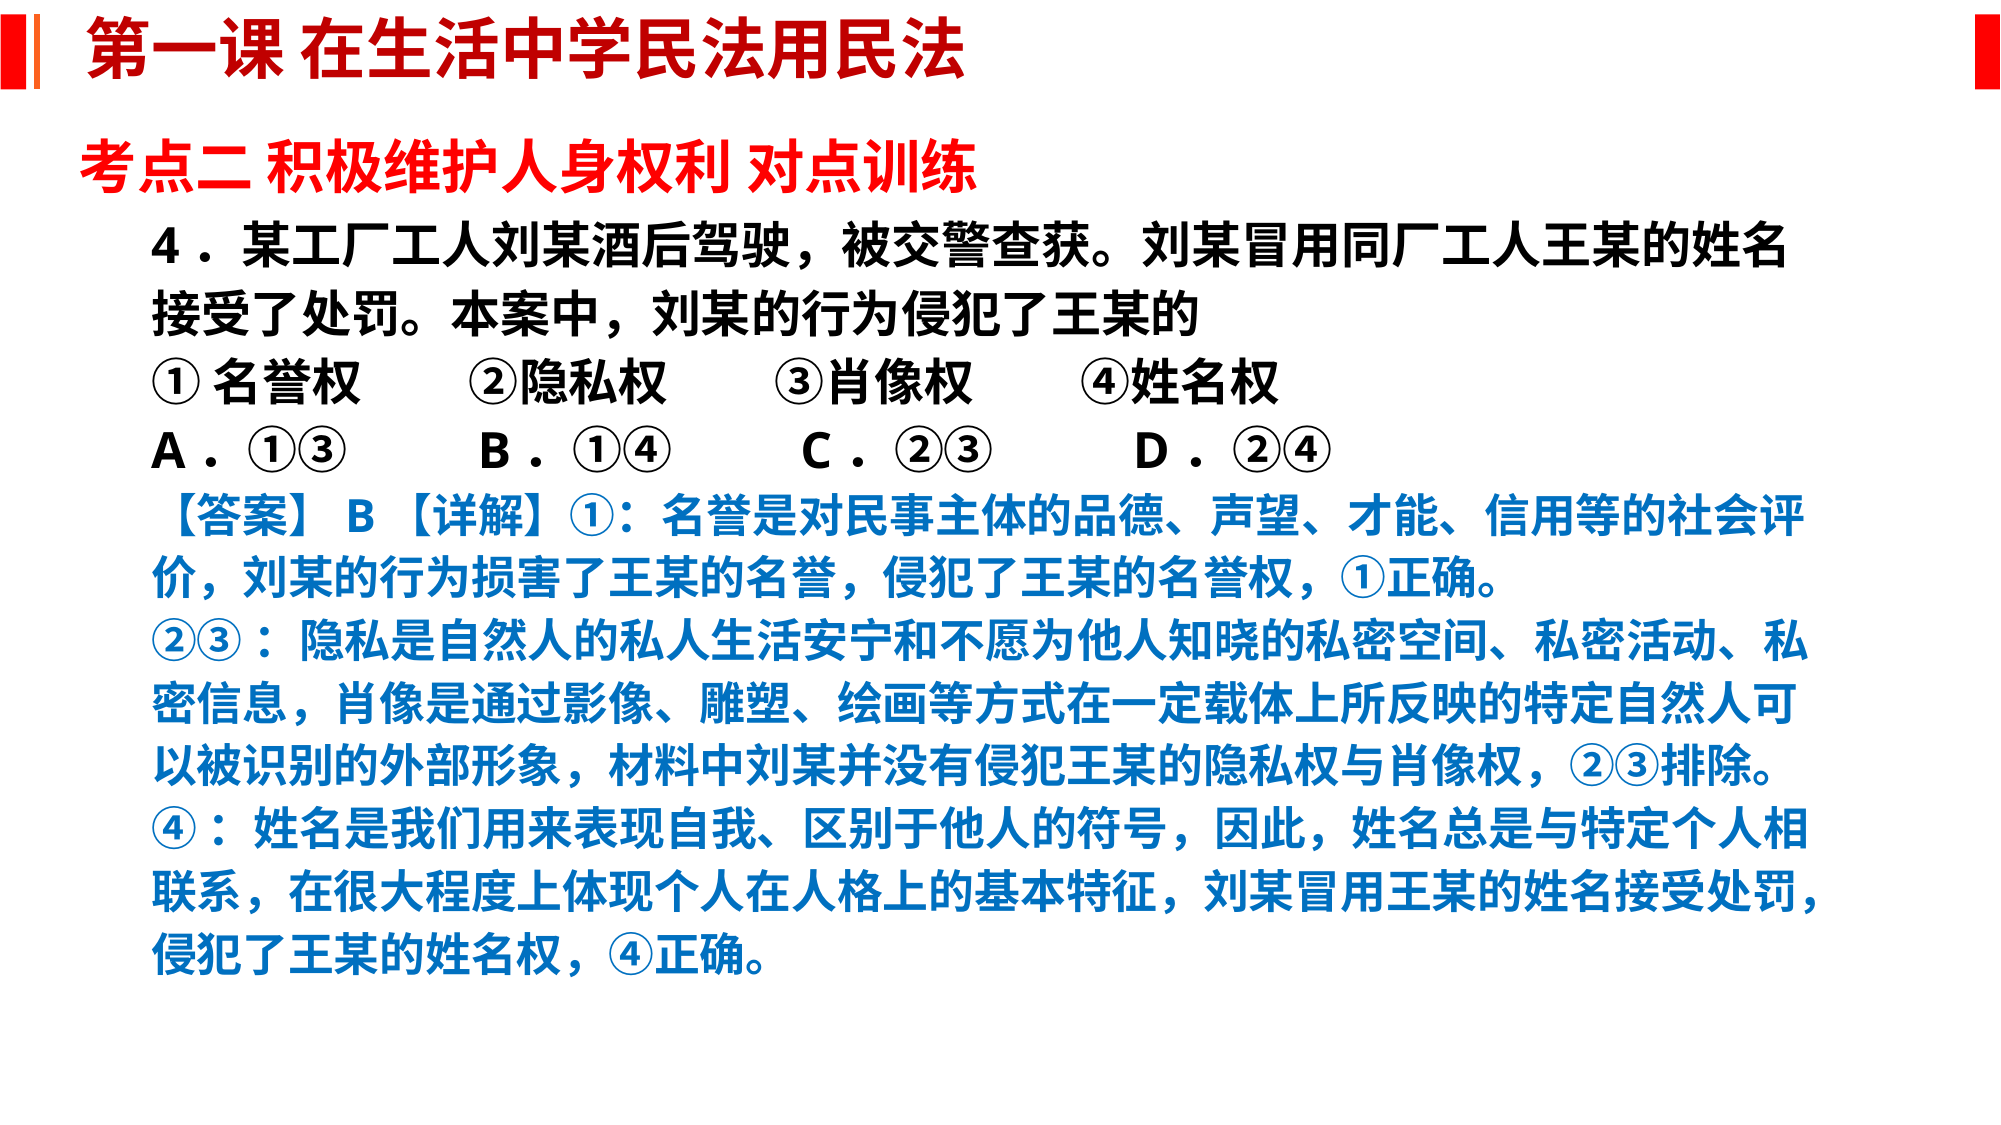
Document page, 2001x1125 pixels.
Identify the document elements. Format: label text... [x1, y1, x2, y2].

text_box 4．某工厂工人刘某酒后驾驶，被交警查获。刘某冒用同厂工人王某的姓名接受了处罚。本案中，刘某的行为侵犯了王某的 ①名誉权 ②隐私权 ③肖像权 ④姓名权 A．①③ B．①④ C．②③ D．②④ 【答案】B【详解】①：名誉是对民事主体的品德、声望、才能、信用等的社会评价，刘某的行为损害了王某的名誉，侵犯了王某的名誉权，①正确。 ②③：隐私是自然人的私人生活安宁和不愿为他人知晓的私密空间、私密活动、私密信息，肖像是通过影像、雕塑、绘画等方式在一定载体上所反映的特定自然人可以被识别的外部形象，材料中刘某并没有侵犯王某的隐私权与肖像权，②③排除。 ④：姓名是我们用来表现自我、区别于他人的符号，因此，姓名总是与特定个人相联系，在很大程度上体现个人在人格上的基本特征，刘某冒用王某的姓名接受处罚，侵犯了王某的姓名权，④正确。 [136, 197, 1840, 988]
text_box 考点二 积极维护人身权利 对点训练 [64, 96, 1027, 208]
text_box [0, 0, 2000, 96]
